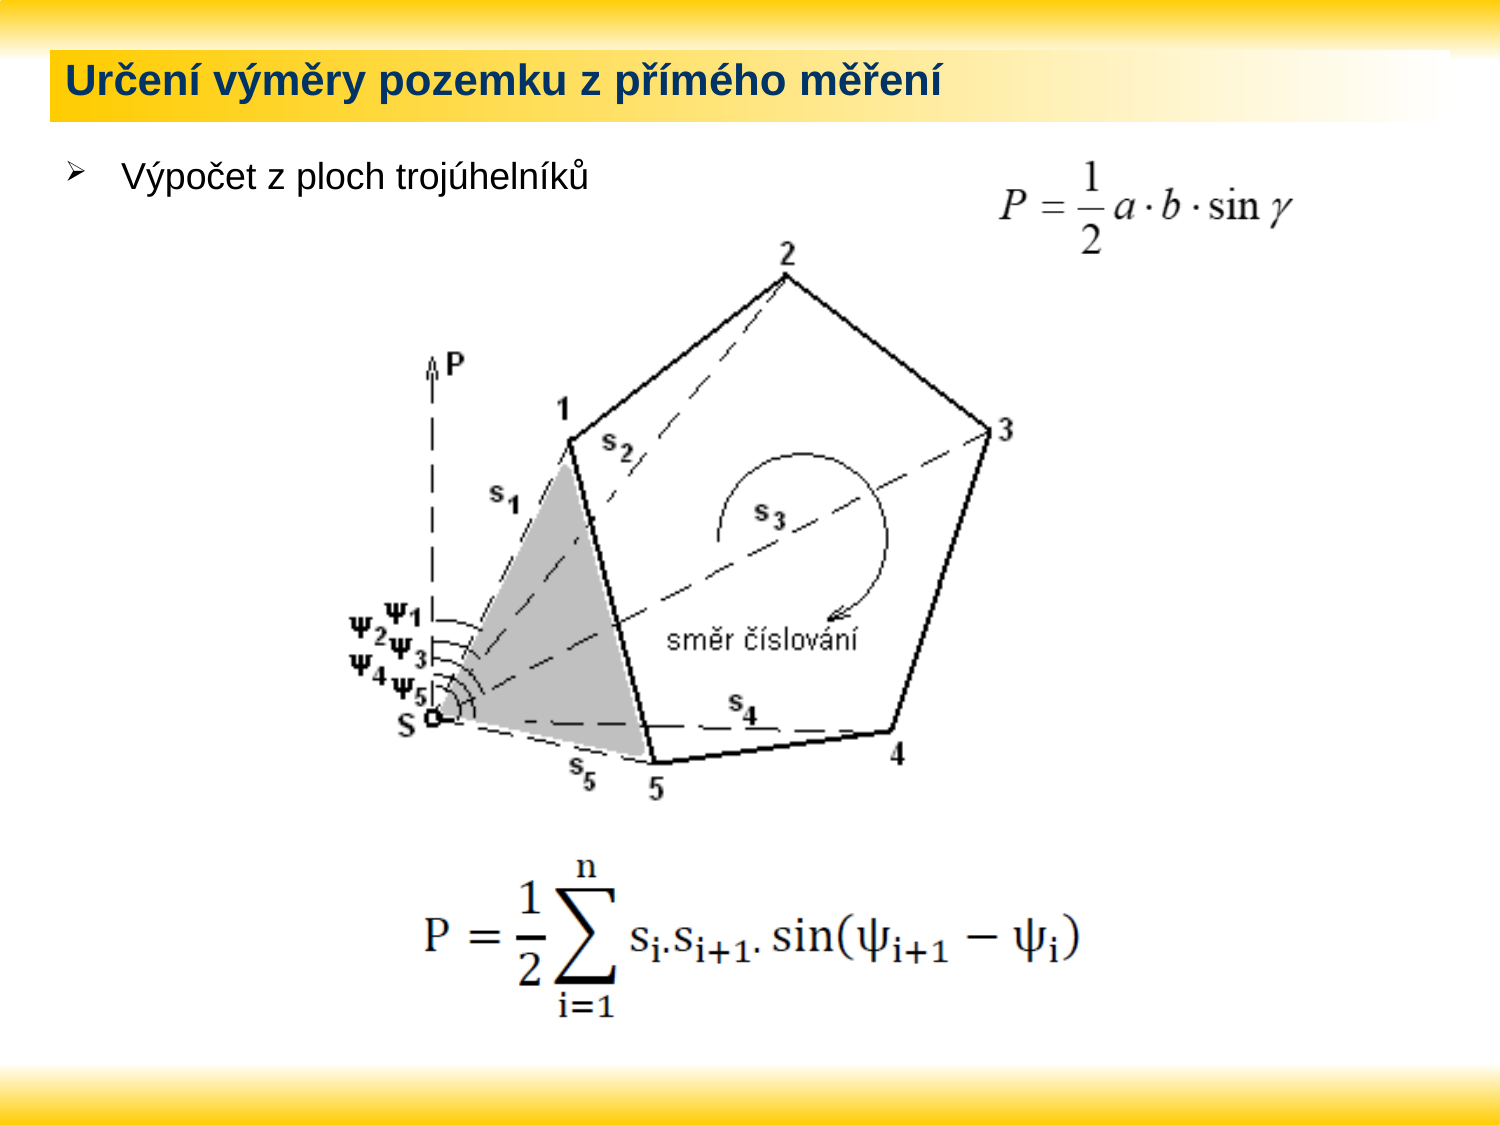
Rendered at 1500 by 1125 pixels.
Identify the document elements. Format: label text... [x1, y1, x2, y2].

title Určení výměry pozemku z přímého měření [50, 50, 1450, 122]
picture [396, 843, 1104, 1045]
picture [331, 144, 1304, 804]
list Výpočet z ploch trojúhelníků [50, 144, 1451, 1069]
